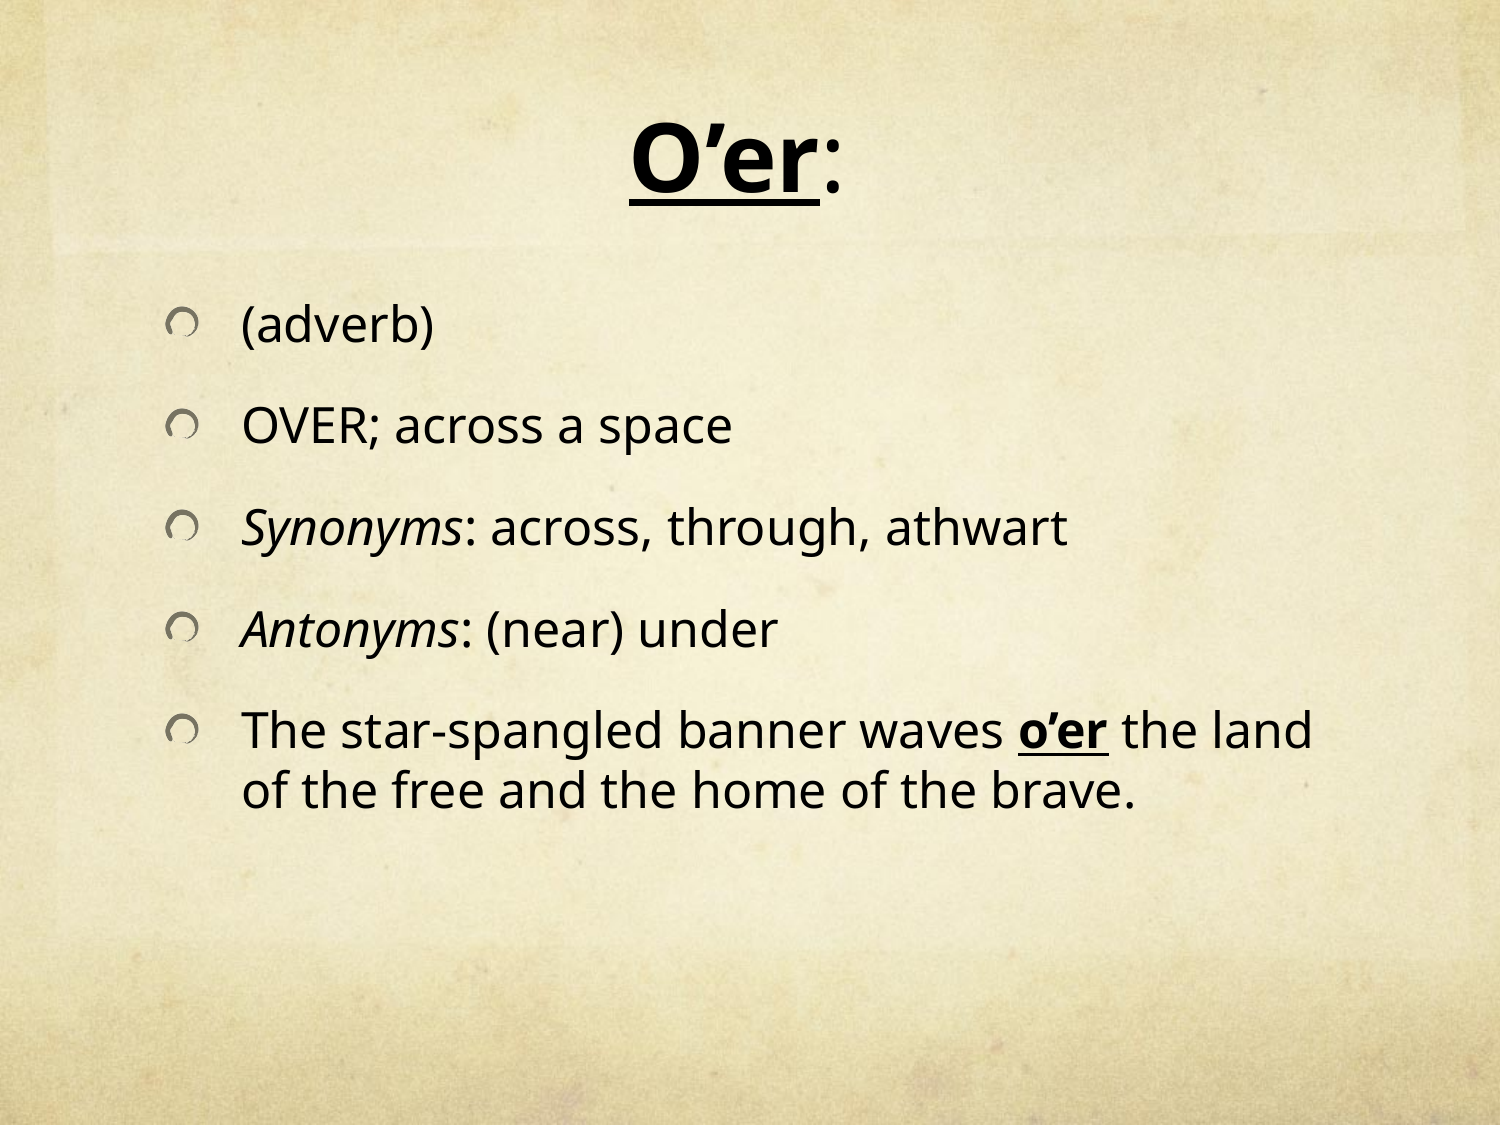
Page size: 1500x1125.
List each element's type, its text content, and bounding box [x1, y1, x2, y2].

list (adverb) OVER; across a space Synonyms: across, through, athwart Antonyms: (near) under The star-spangled banner waves o’er the land of the free and the home of the brave. [150, 284, 1350, 950]
picture [0, 0, 1500, 1125]
title O’er: [150, 82, 1350, 225]
